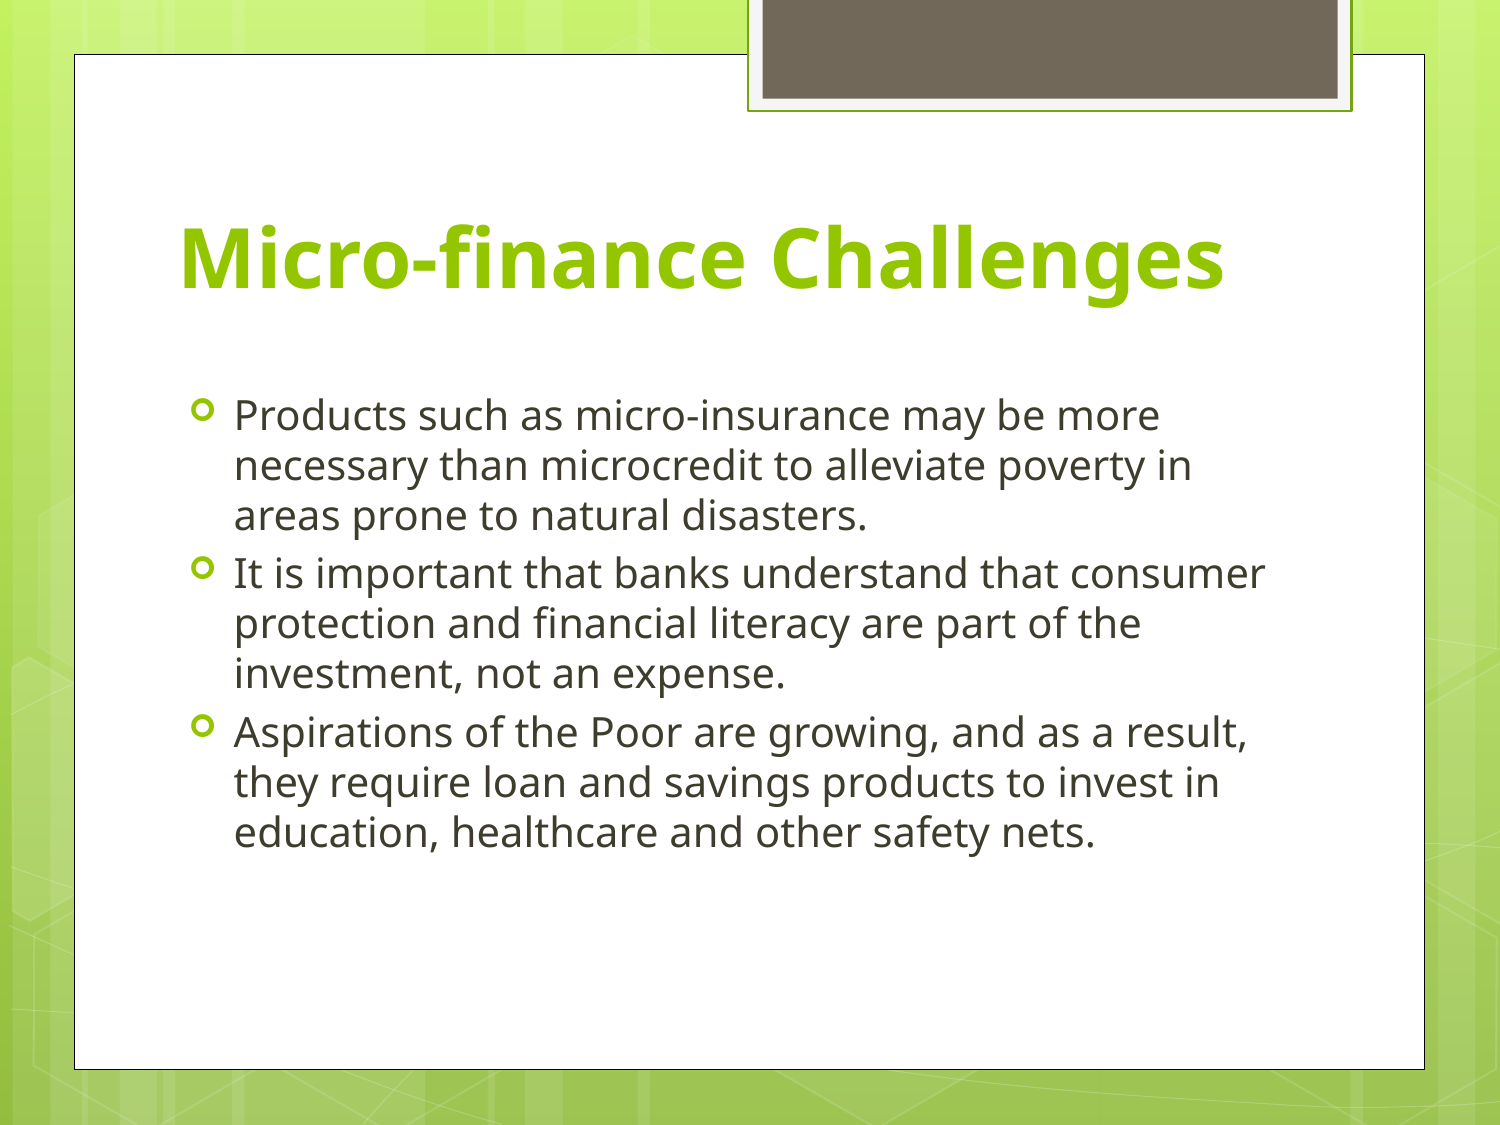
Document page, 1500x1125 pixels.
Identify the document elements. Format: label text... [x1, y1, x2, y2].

title Micro-finance Challenges [162, 125, 1315, 313]
list Products such as micro-insurance may be more necessary than microcredit to alleviate poverty in areas prone to natural disasters. It is important that banks understand that consumer protection and financial literacy are part of the investment, not an expense. Aspirations of the Poor are growing, and as a result, they require loan and savings products to invest in education, healthcare and other safety nets. [162, 381, 1283, 963]
